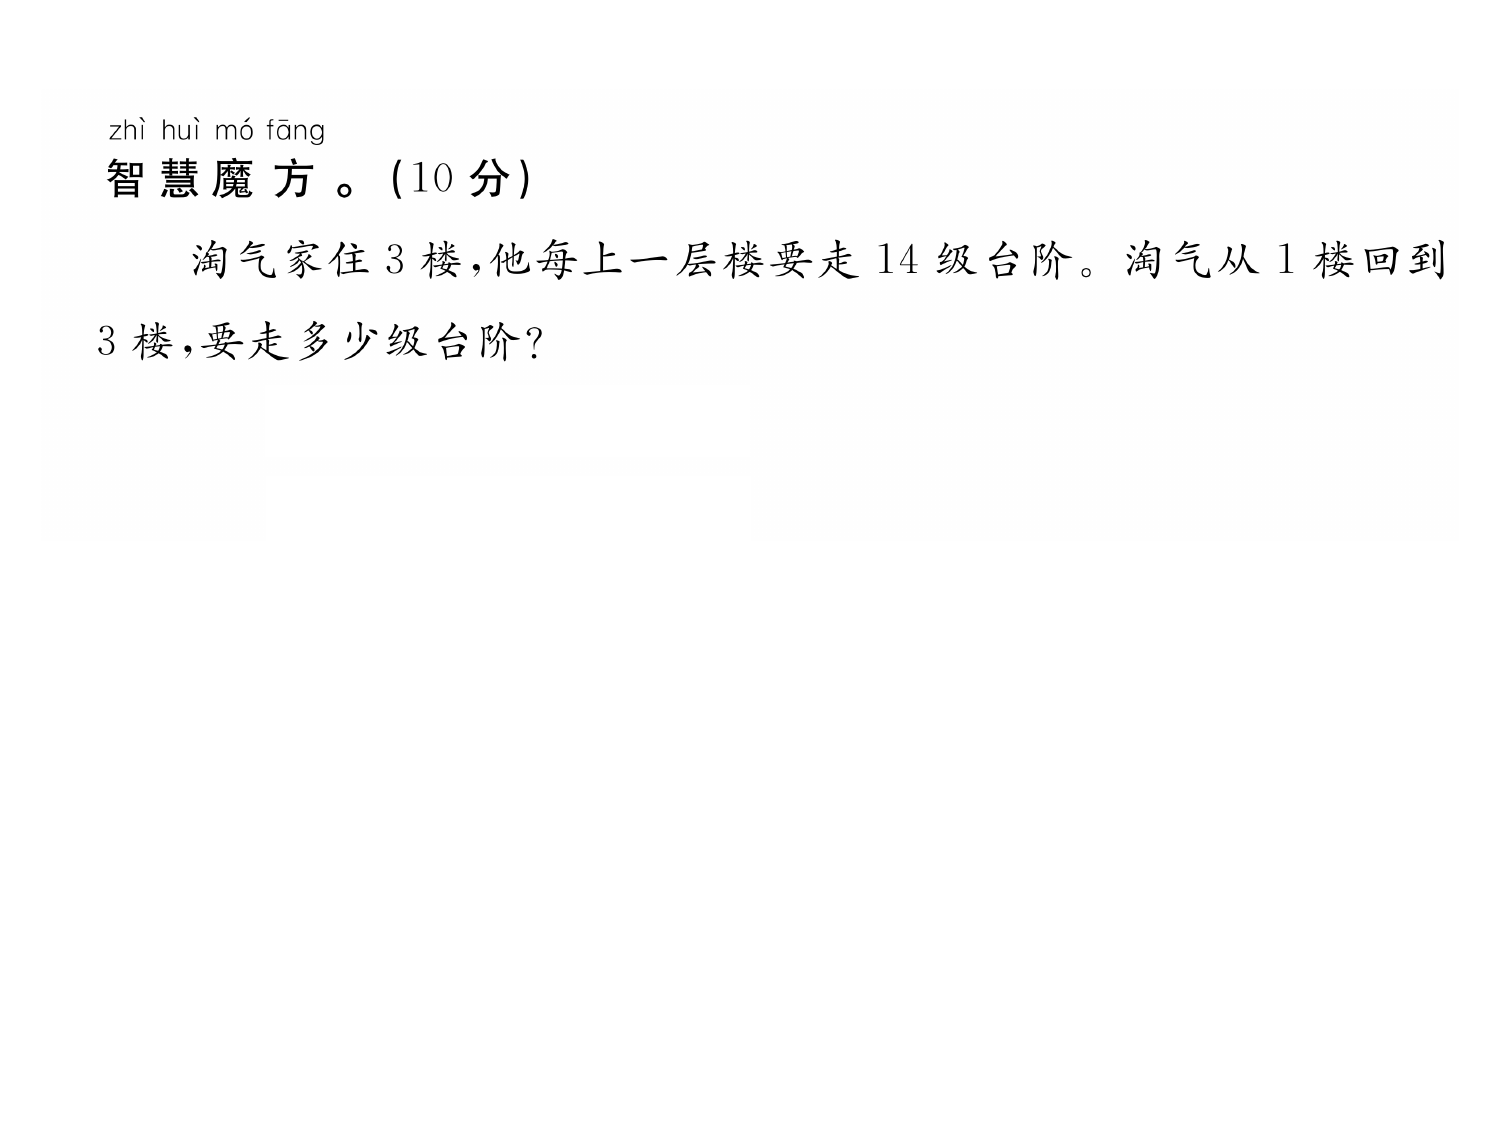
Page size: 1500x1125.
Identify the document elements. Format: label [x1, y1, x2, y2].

picture [41, 89, 1459, 548]
